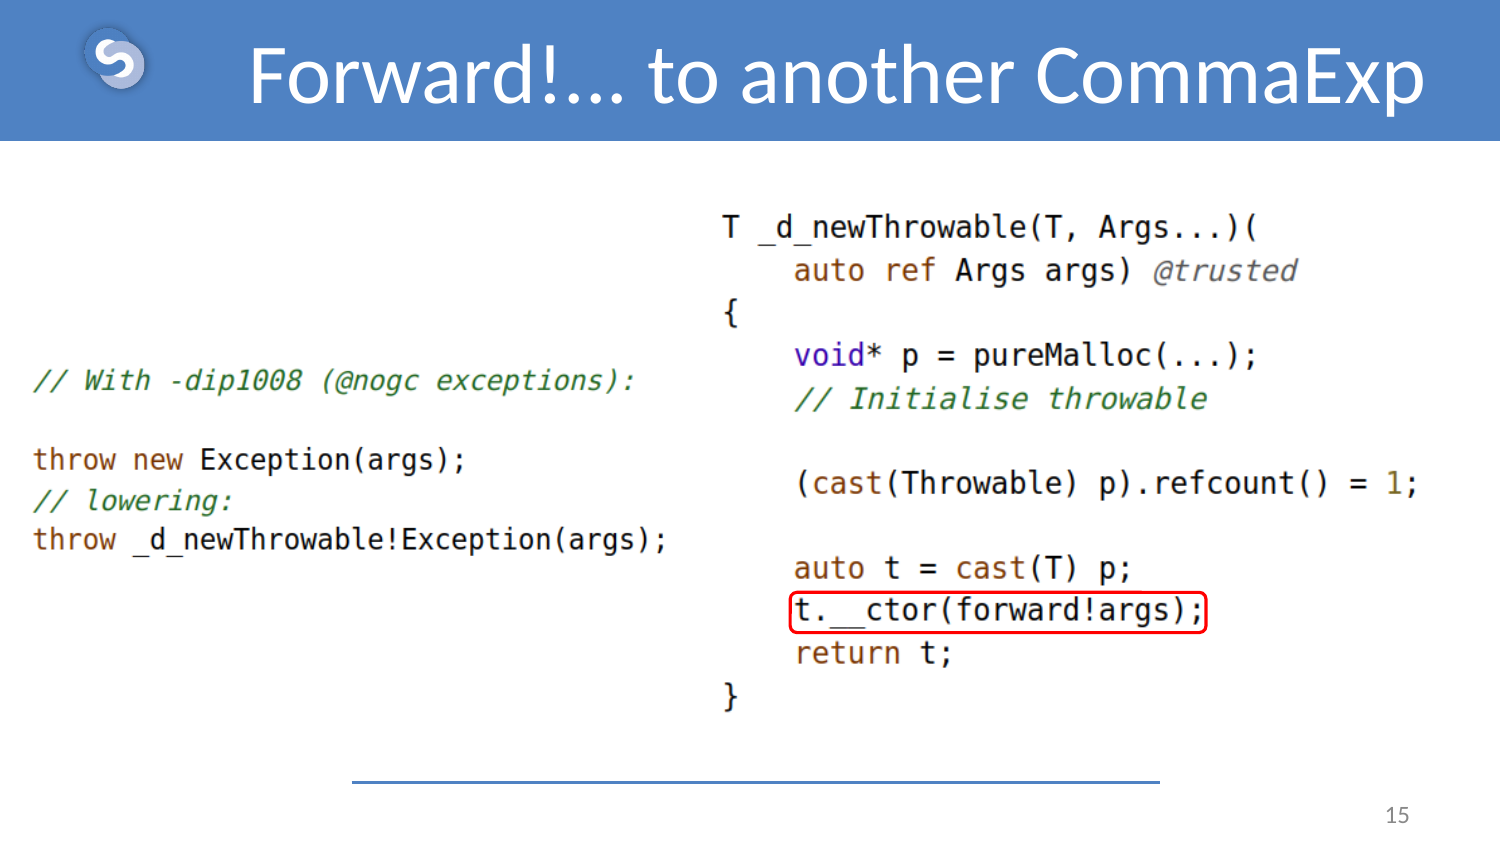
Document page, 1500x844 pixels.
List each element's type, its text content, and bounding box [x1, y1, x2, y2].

slide_number ‹#› [1277, 799, 1425, 827]
picture [25, 361, 684, 562]
picture [82, 26, 148, 91]
picture [717, 207, 1426, 716]
title Forward!... to another CommaExp [154, 16, 1443, 124]
